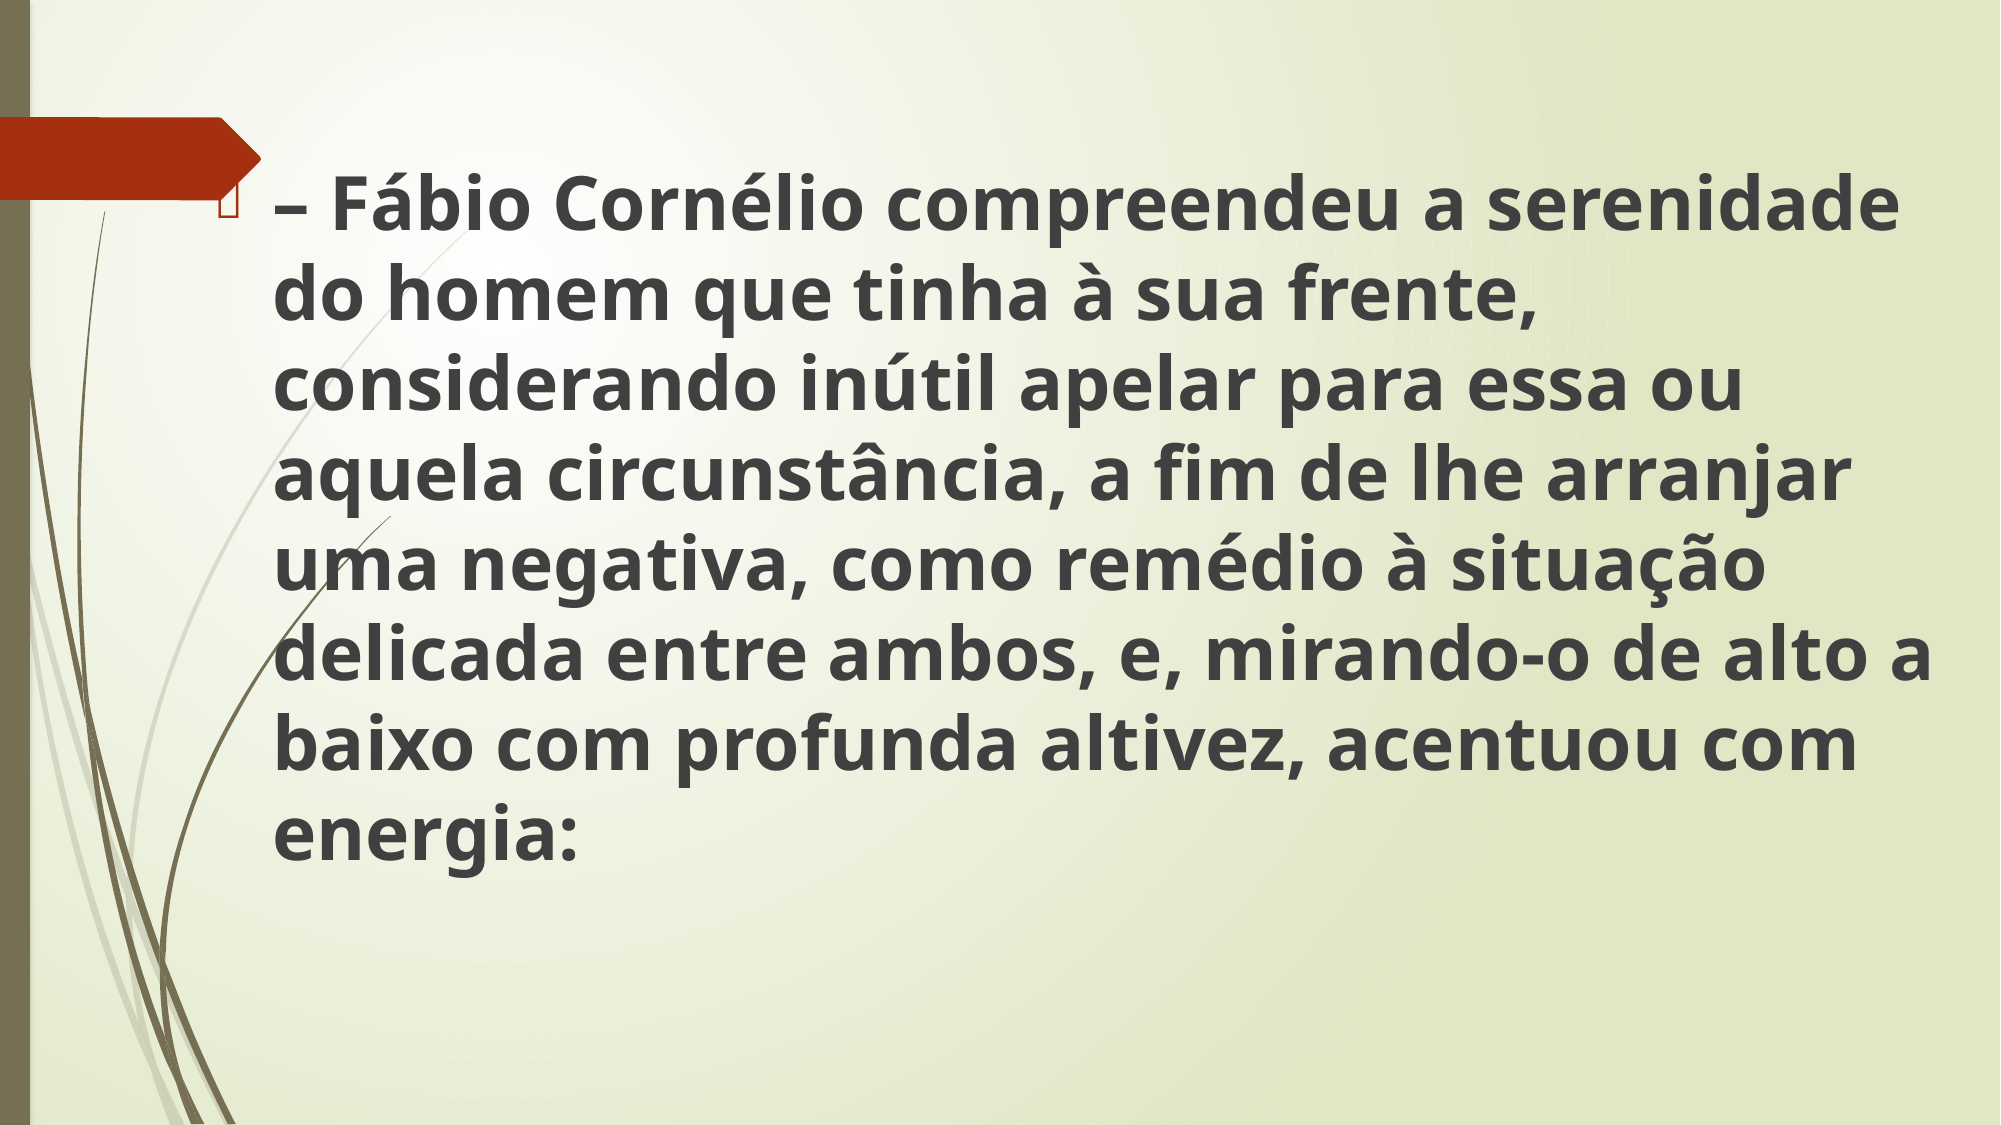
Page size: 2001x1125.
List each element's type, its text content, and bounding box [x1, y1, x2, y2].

list – Fábio Cornélio compreendeu a serenidade do homem que tinha à sua frente, considerando inútil apelar para essa ou aquela circunstância, a fim de lhe arranjar uma negativa, como remédio à situação delicada entre ambos, e, mirando-o de alto a baixo com profunda altivez, acentuou com energia: [201, 0, 2000, 1125]
